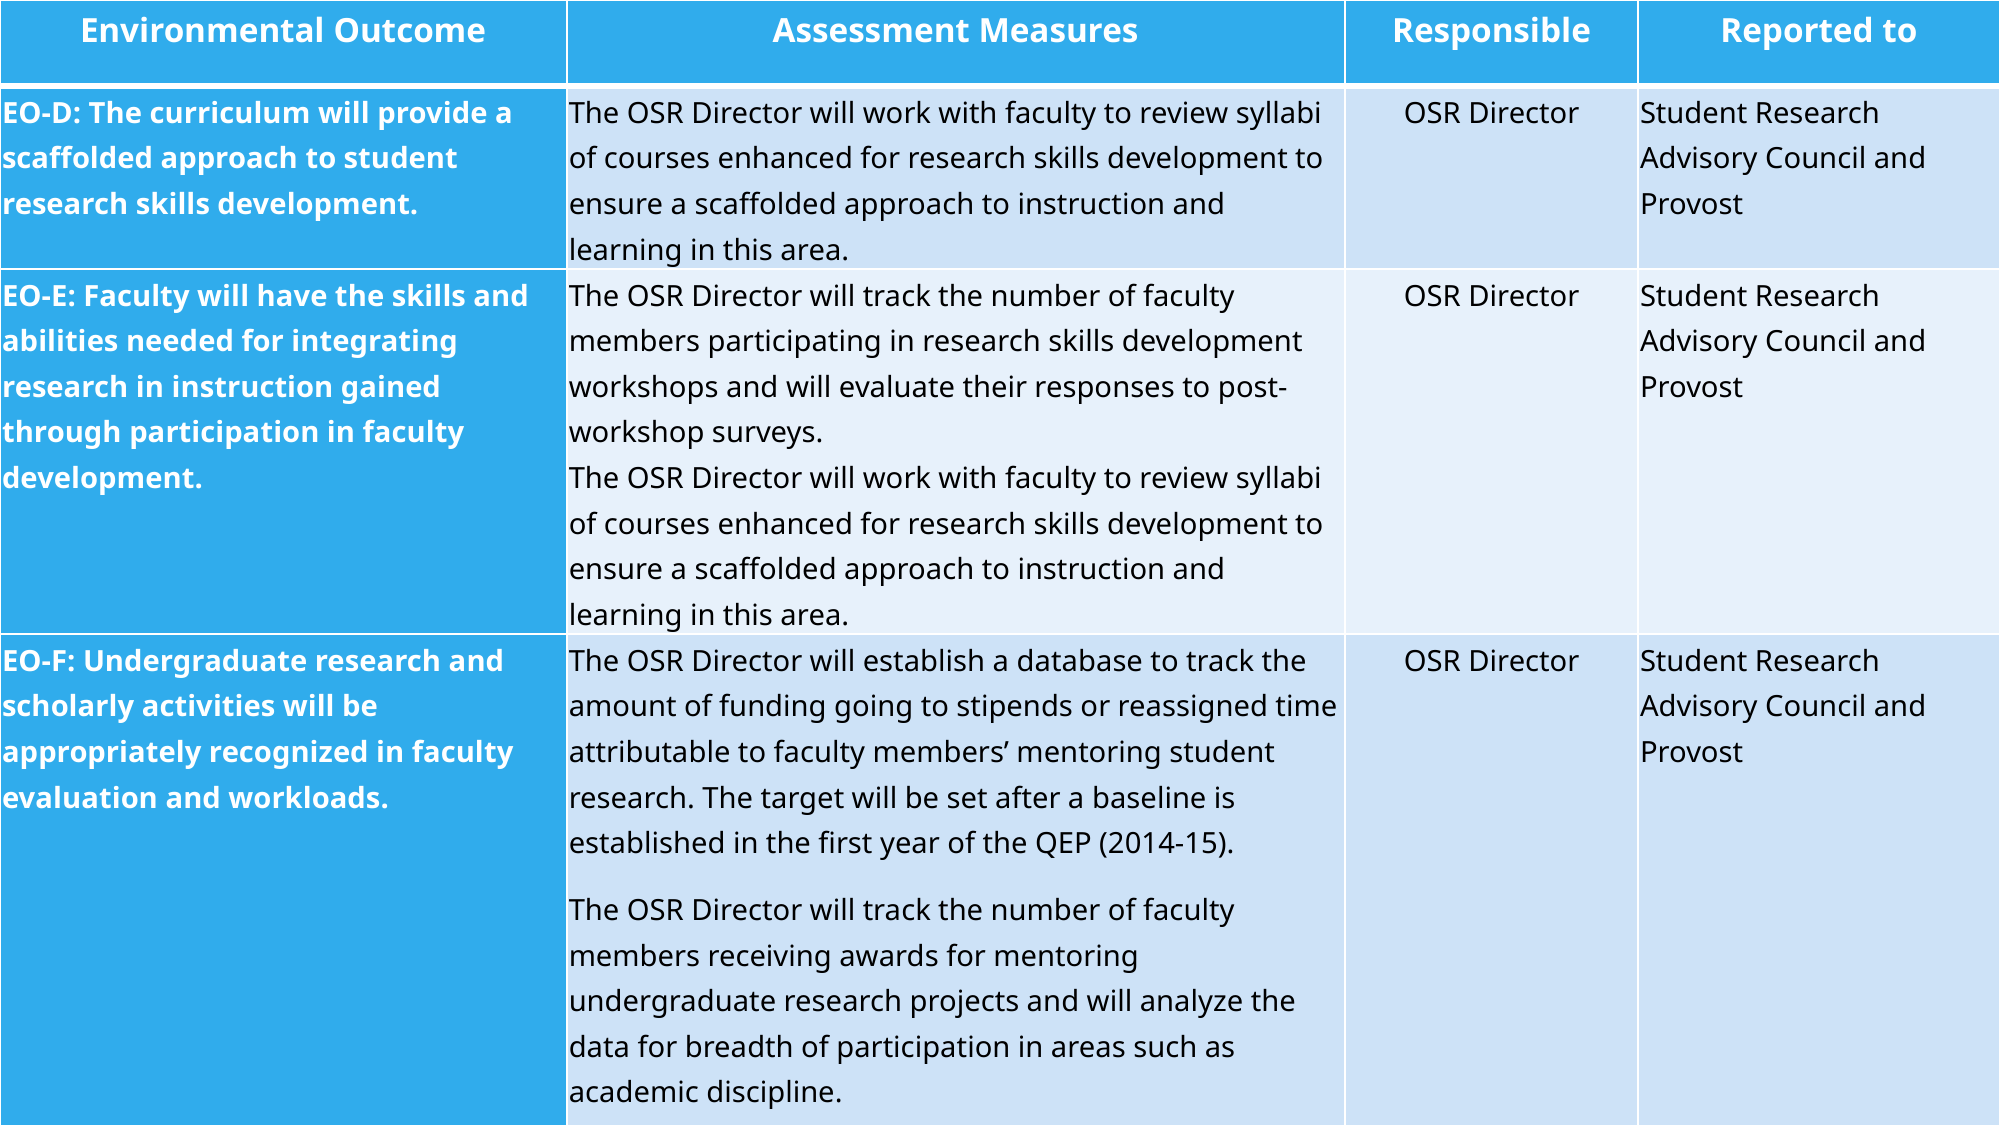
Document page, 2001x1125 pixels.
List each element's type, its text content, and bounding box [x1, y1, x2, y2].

table_cell OSR Director [1346, 89, 1637, 268]
table_cell Student Research Advisory Council and Provost [1639, 89, 1999, 268]
table_cell The OSR Director will track the number of faculty members participating in research skills development workshops and will evaluate their responses to post-workshop surveys. The OSR Director will work with faculty to review syllabi of courses enhanced for research skills development to ensure a scaffolded approach to instruction and learning in this area. [568, 270, 1344, 633]
table_cell EO-D: The curriculum will provide a scaffolded approach to student research skills development. [1, 89, 566, 268]
table_header Reported to [1639, 1, 1999, 83]
table_cell OSR Director [1346, 270, 1637, 633]
table_header Assessment Measures [568, 1, 1344, 83]
table_header Environmental Outcome [1, 1, 566, 83]
table_cell EO-F: Undergraduate research and scholarly activities will be appropriately recognized in faculty evaluation and workloads. [1, 635, 566, 1125]
table_cell OSR Director [1346, 635, 1637, 1125]
table_cell The OSR Director will establish a database to track the amount of funding going to stipends or reassigned time attributable to faculty members’ mentoring student research. The target will be set after a baseline is established in the first year of the QEP (2014-15). The OSR Director will track the number of faculty members receiving awards for mentoring undergraduate research projects and will analyze the data for breadth of participation in areas such as academic discipline. [568, 635, 1344, 1125]
table_header Responsible [1346, 1, 1637, 83]
table_cell Student Research Advisory Council and Provost [1639, 635, 1999, 1125]
table_cell EO-E: Faculty will have the skills and abilities needed for integrating research in instruction gained through participation in faculty development. [1, 270, 566, 633]
table_cell Student Research Advisory Council and Provost [1639, 270, 1999, 633]
table_cell The OSR Director will work with faculty to review syllabi of courses enhanced for research skills development to ensure a scaffolded approach to instruction and learning in this area. [568, 89, 1344, 268]
